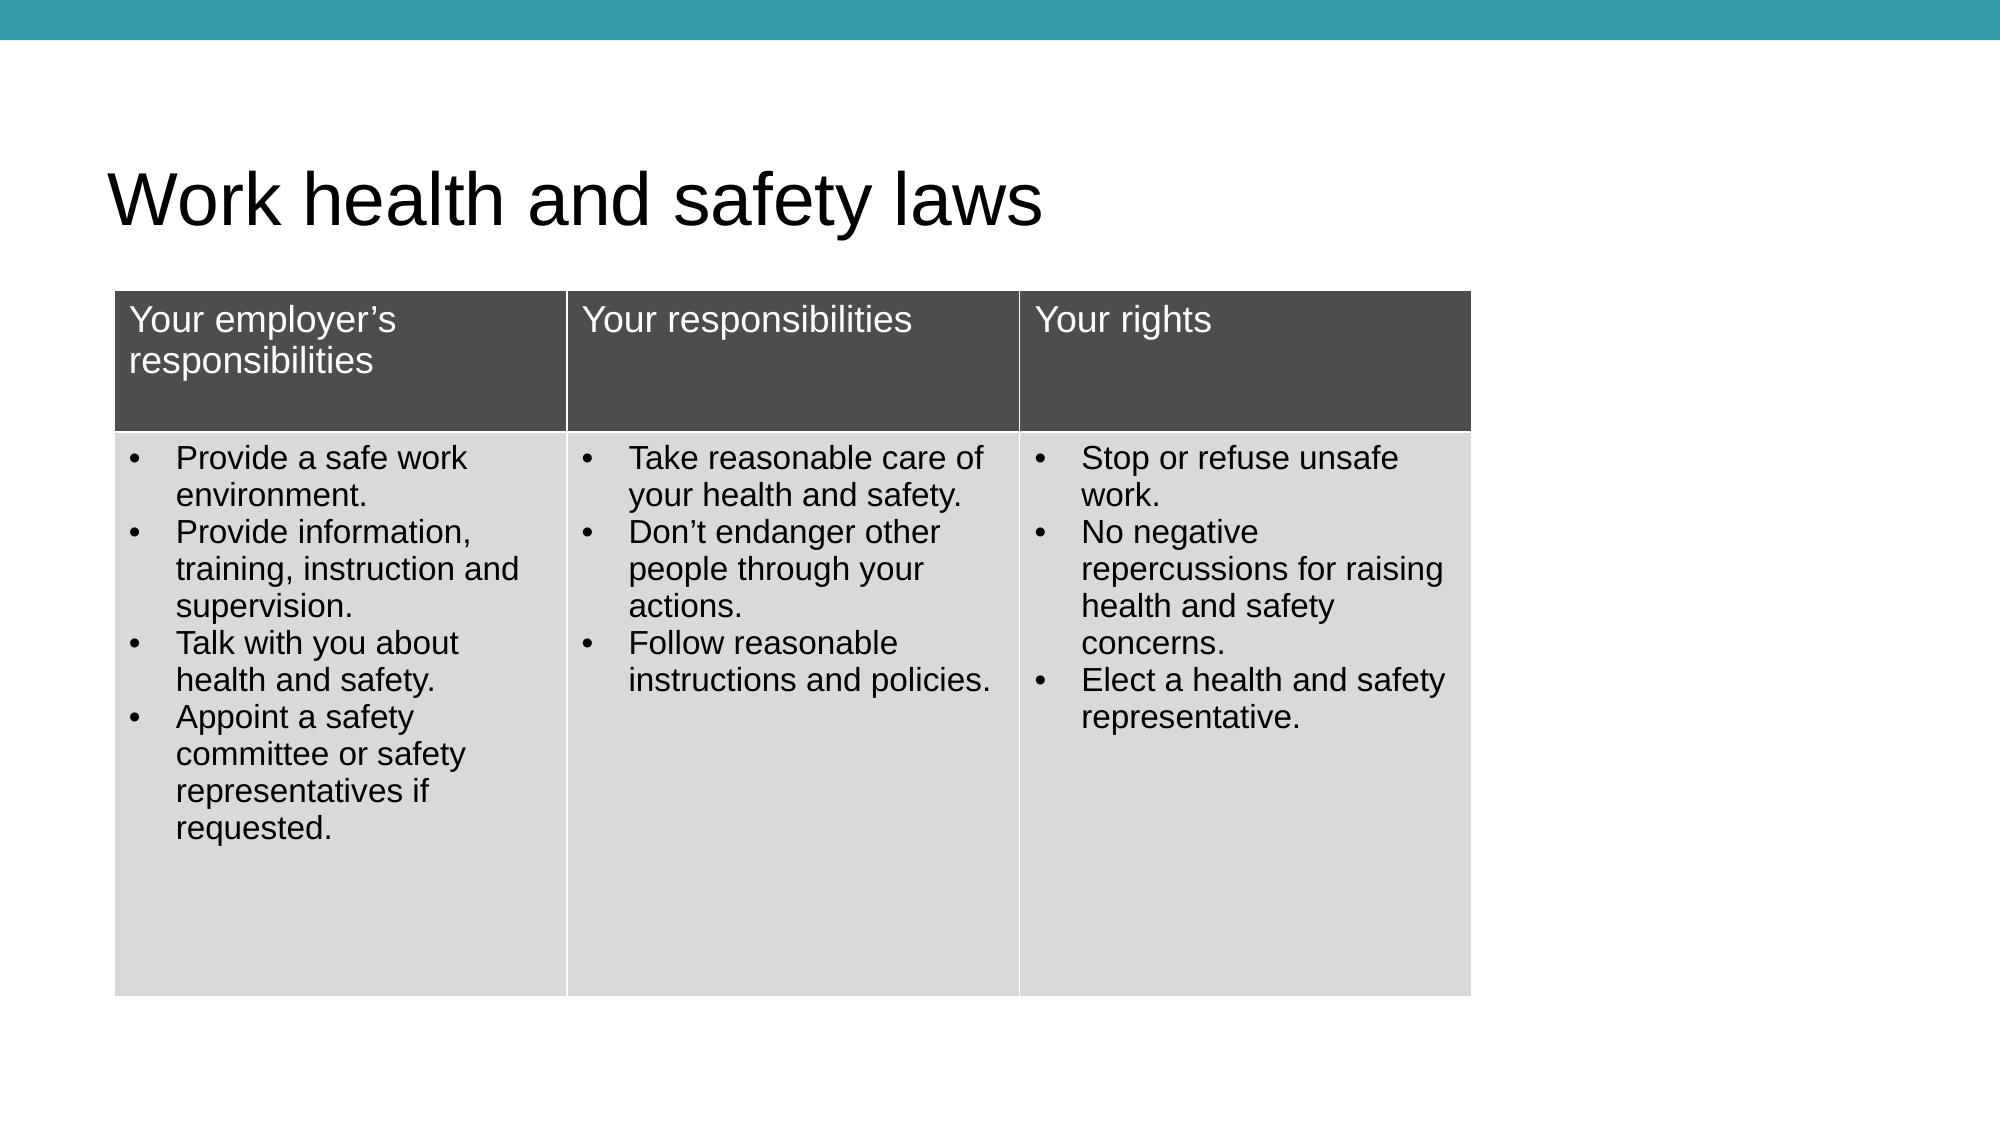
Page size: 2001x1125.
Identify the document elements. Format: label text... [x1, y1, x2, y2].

table_cell Provide a safe work environment. Provide information, training, instruction and supervision. Talk with you about health and safety. Appoint a safety committee or safety representatives if requested. [115, 433, 566, 996]
picture [0, 0, 2000, 45]
table_header Your rights [1020, 291, 1471, 431]
table_header Your employer’s responsibilities [115, 291, 566, 431]
table_header Your responsibilities [568, 291, 1019, 431]
table_cell Stop or refuse unsafe work. No negative repercussions for raising health and safety concerns. Elect a health and safety representative. [1020, 433, 1471, 996]
text_box Work health and safety laws [92, 91, 1443, 249]
table_cell Take reasonable care of your health and safety. Don’t endanger other people through your actions. Follow reasonable instructions and policies. [568, 433, 1019, 996]
